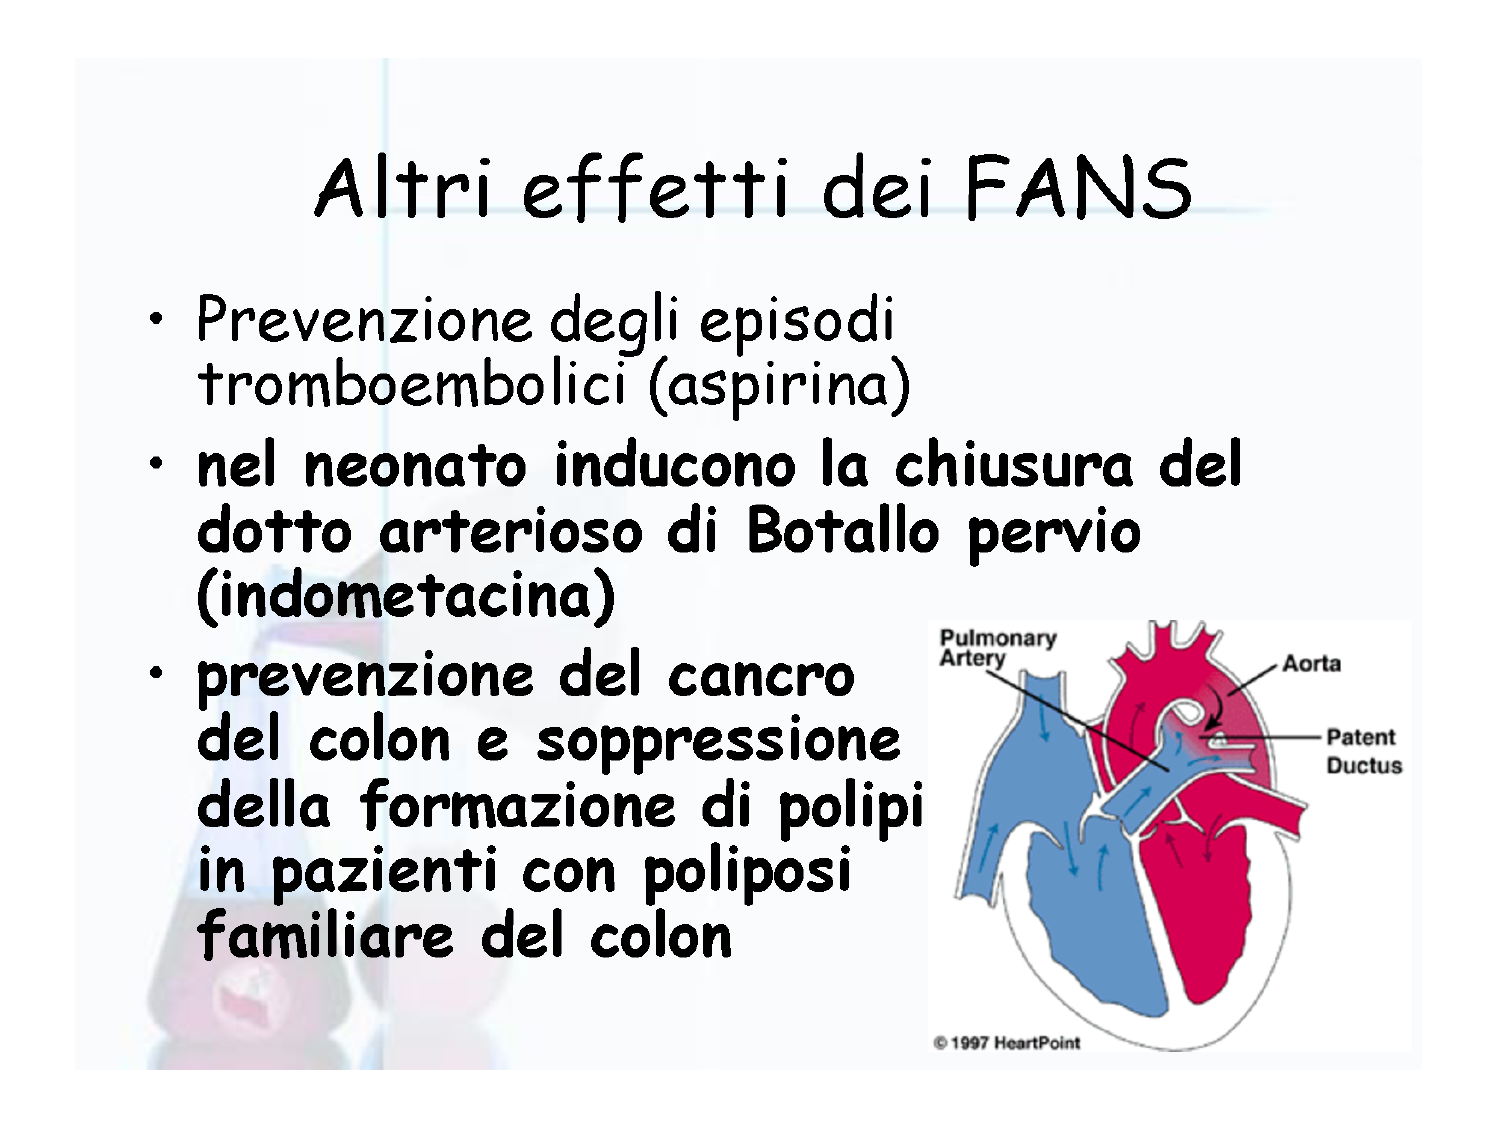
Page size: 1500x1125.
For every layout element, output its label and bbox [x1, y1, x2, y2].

picture [60, 33, 1440, 1095]
